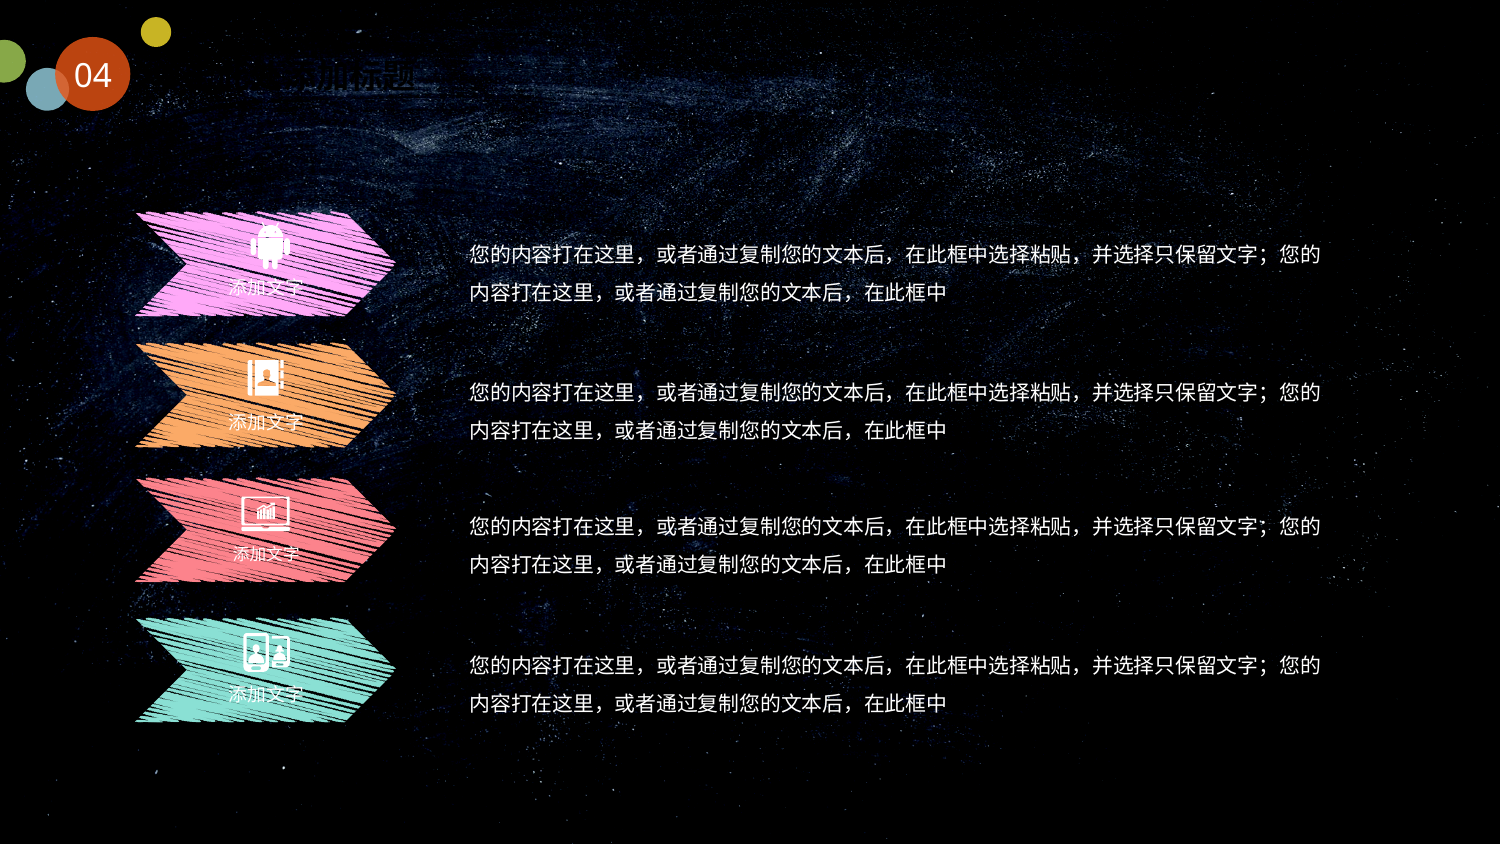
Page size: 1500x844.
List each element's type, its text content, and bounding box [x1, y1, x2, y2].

text_box [55, 36, 131, 111]
text_box 您的内容打在这里，或者通过复制您的文本后，在此框中选择粘贴，并选择只保留文字；您的内容打在这里，或者通过复制您的文本后，在此框中 [454, 360, 1353, 429]
text_box 您的内容打在这里，或者通过复制您的文本后，在此框中选择粘贴，并选择只保留文字；您的内容打在这里，或者通过复制您的文本后，在此框中 [454, 222, 1353, 291]
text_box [133, 342, 398, 448]
text_box [0, 39, 26, 83]
text_box [140, 17, 172, 48]
picture [0, 0, 1500, 844]
text_box 您的内容打在这里，或者通过复制您的文本后，在此框中选择粘贴，并选择只保留文字；您的内容打在这里，或者通过复制您的文本后，在此框中 [454, 493, 1353, 563]
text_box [133, 476, 398, 583]
text_box 您的内容打在这里，或者通过复制您的文本后，在此框中选择粘贴，并选择只保留文字；您的内容打在这里，或者通过复制您的文本后，在此框中 [454, 633, 1353, 702]
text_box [133, 617, 398, 723]
text_box 单击此处添加标题 [150, 55, 606, 96]
text_box 04 [65, 53, 121, 94]
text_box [133, 210, 398, 317]
text_box [25, 67, 66, 111]
